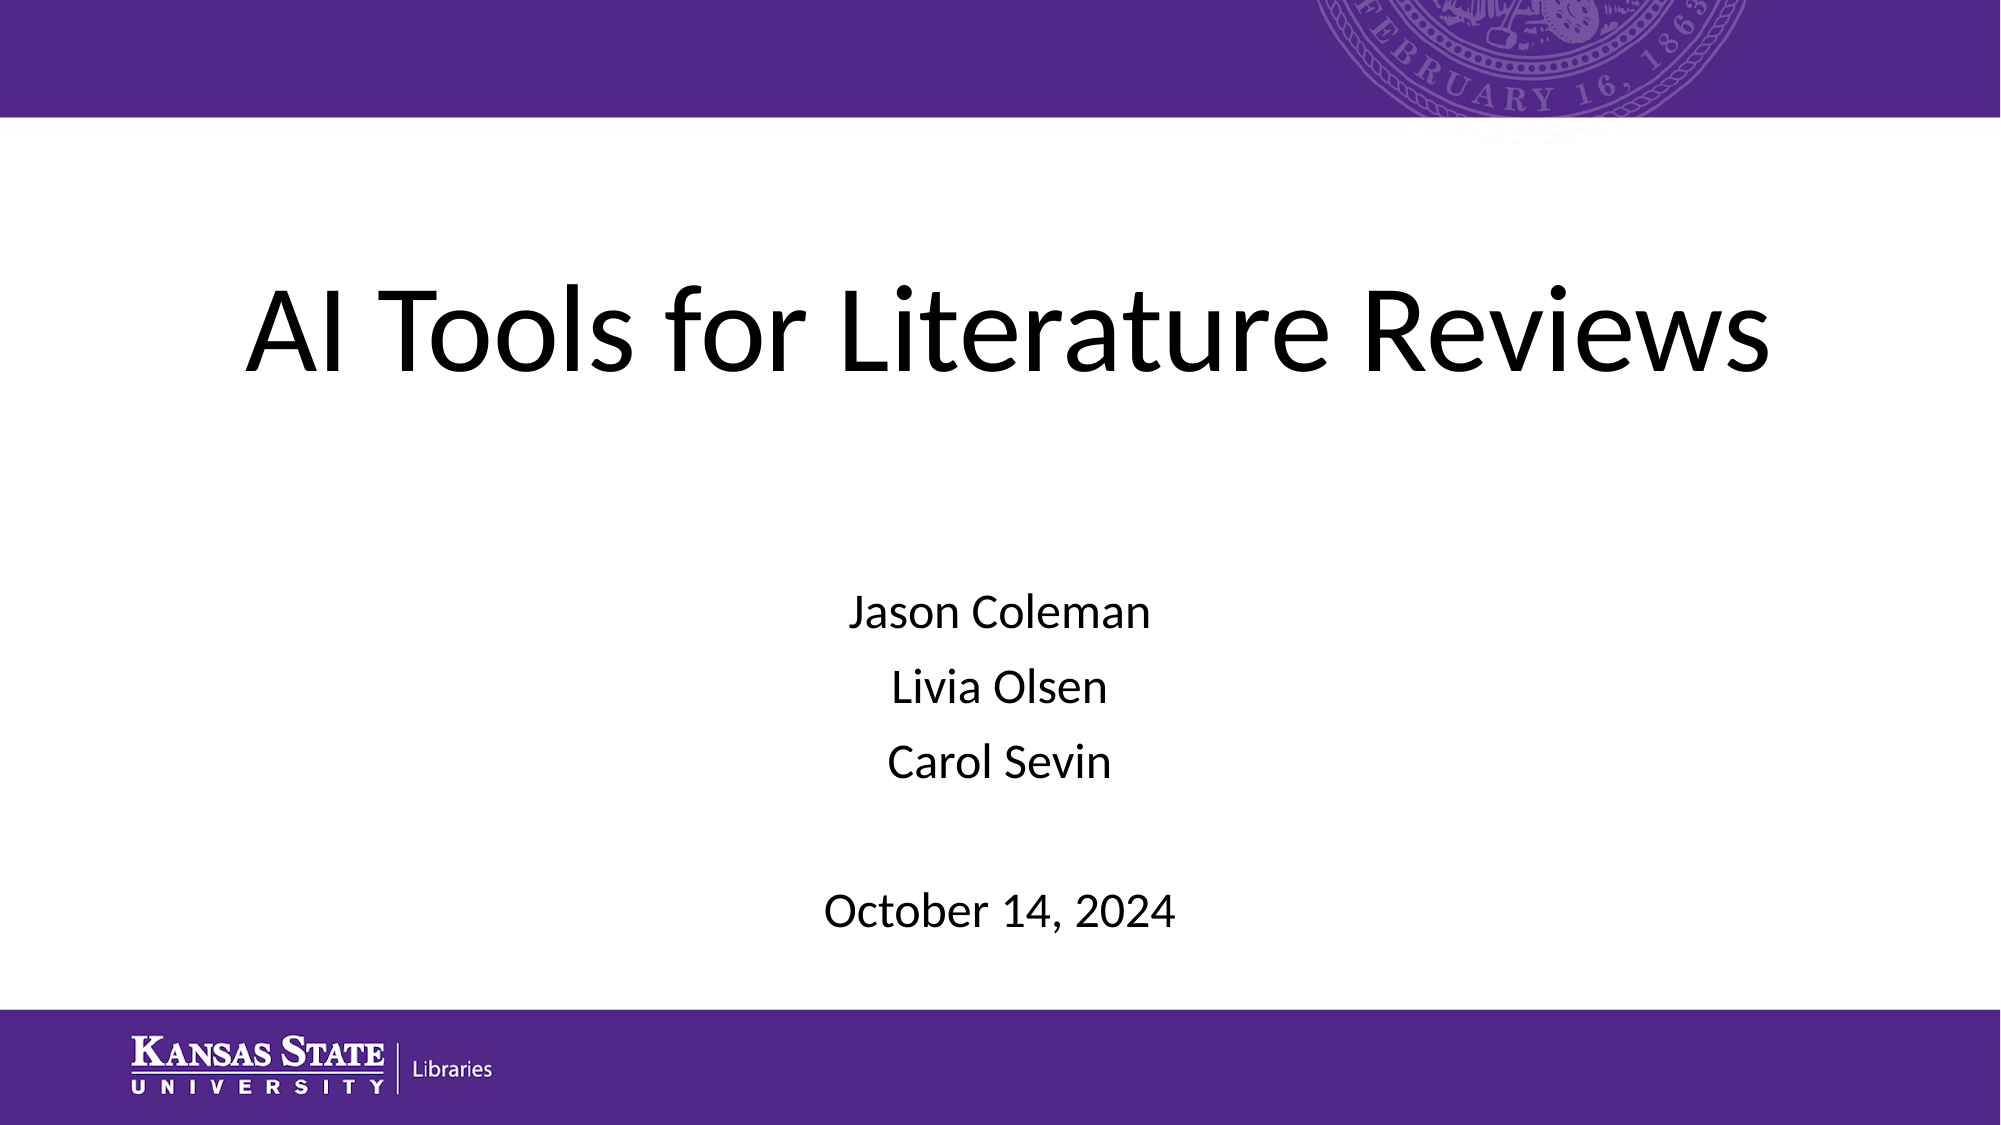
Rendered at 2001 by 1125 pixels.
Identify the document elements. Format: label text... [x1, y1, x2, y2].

text_box [0, 0, 1635, 118]
title AI Tools for Literature Reviews [9, 248, 2000, 407]
picture [0, 0, 2001, 1125]
subtitle Jason Coleman Livia Olsen Carol Sevin October 14, 2024 [687, 577, 1312, 961]
